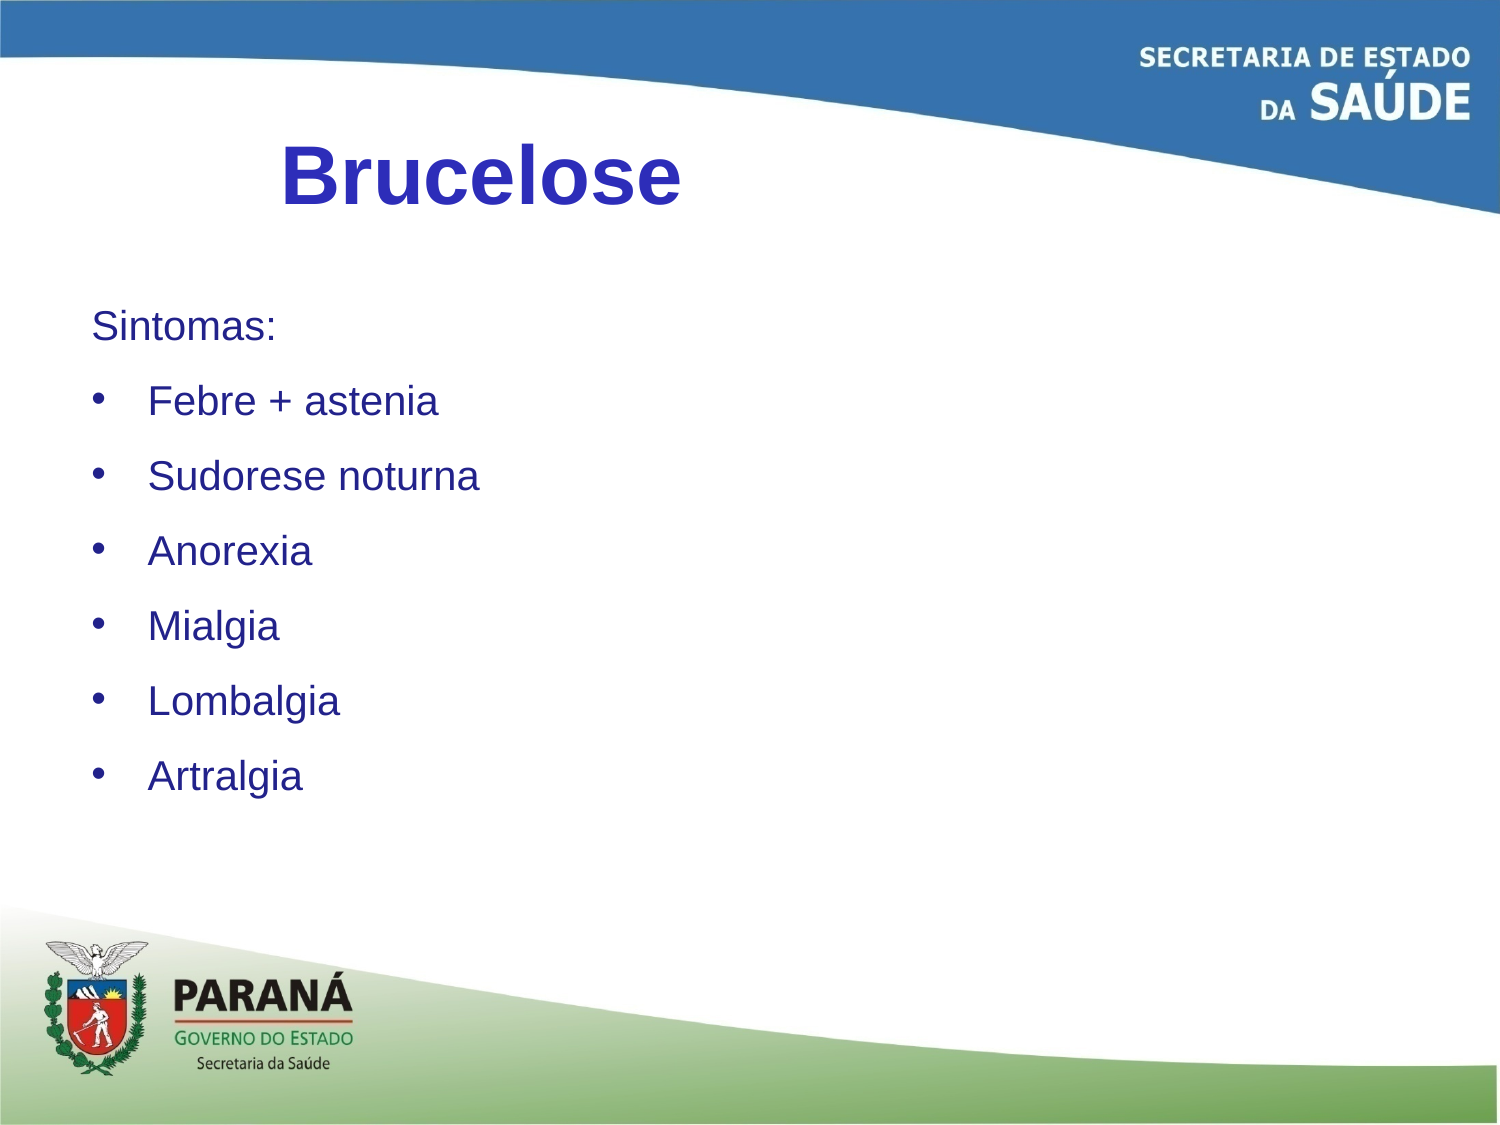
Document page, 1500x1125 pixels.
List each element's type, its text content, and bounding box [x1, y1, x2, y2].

text_box Sintomas: Febre + astenia Sudorese noturna Anorexia Mialgia Lombalgia Artralgia [76, 196, 1459, 806]
text_box Brucelose [0, 113, 1033, 337]
picture [0, 0, 1500, 1125]
